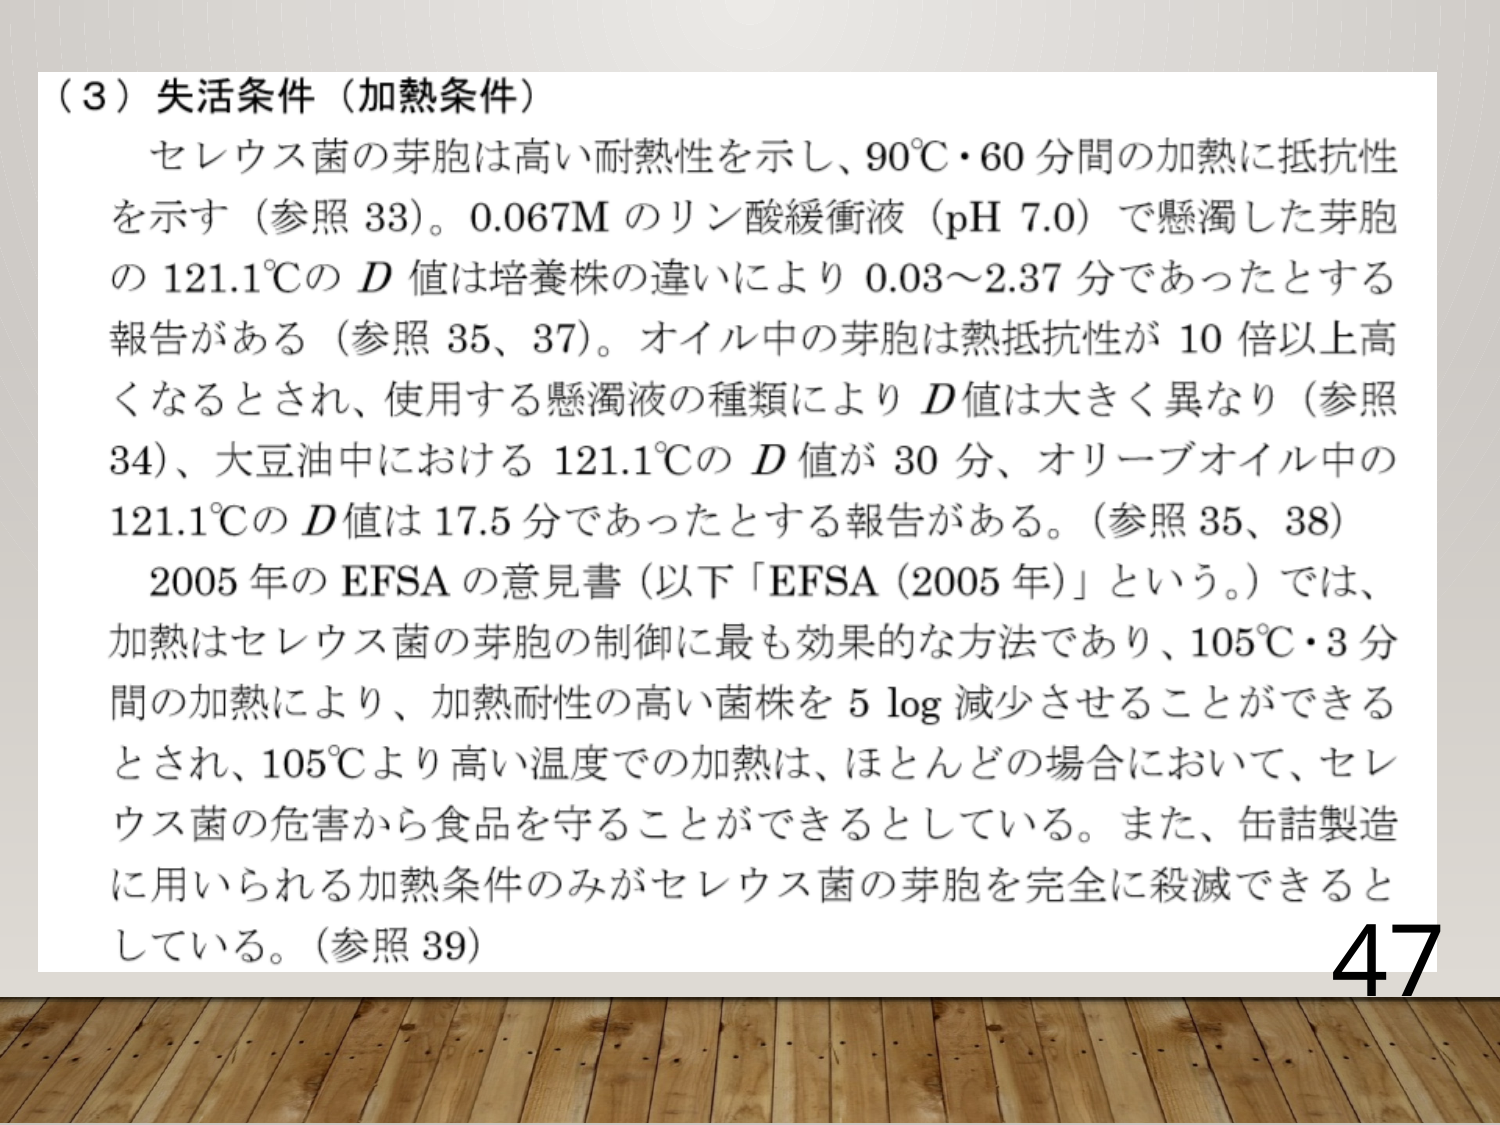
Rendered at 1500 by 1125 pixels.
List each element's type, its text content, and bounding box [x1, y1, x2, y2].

slide_number 47 [1276, 888, 1462, 1000]
picture [38, 72, 1438, 972]
picture [0, 997, 1500, 1123]
